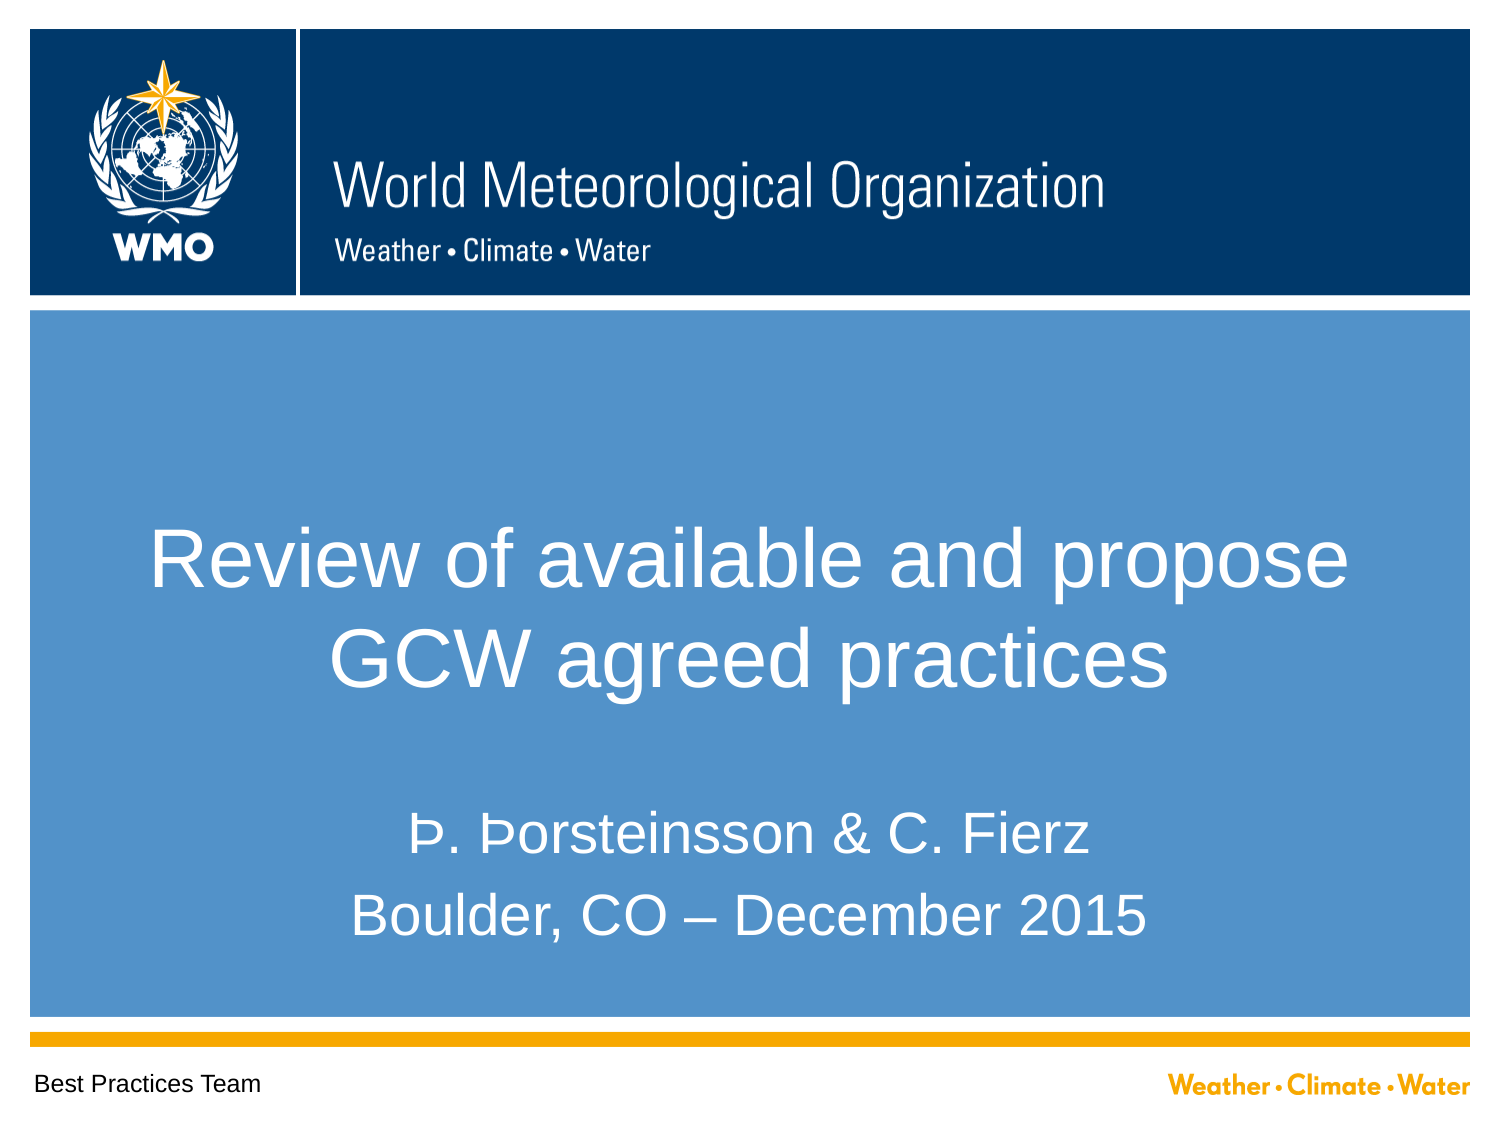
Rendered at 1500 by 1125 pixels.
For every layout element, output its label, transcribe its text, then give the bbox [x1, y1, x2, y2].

text_box Best Practices Team [19, 1058, 420, 1106]
title Review of available and propose GCW agreed practices [100, 462, 1400, 747]
picture [0, 0, 1500, 1125]
subtitle Þ. Þorsteinsson & C. Fierz Boulder, CO – December 2015 [100, 787, 1400, 938]
